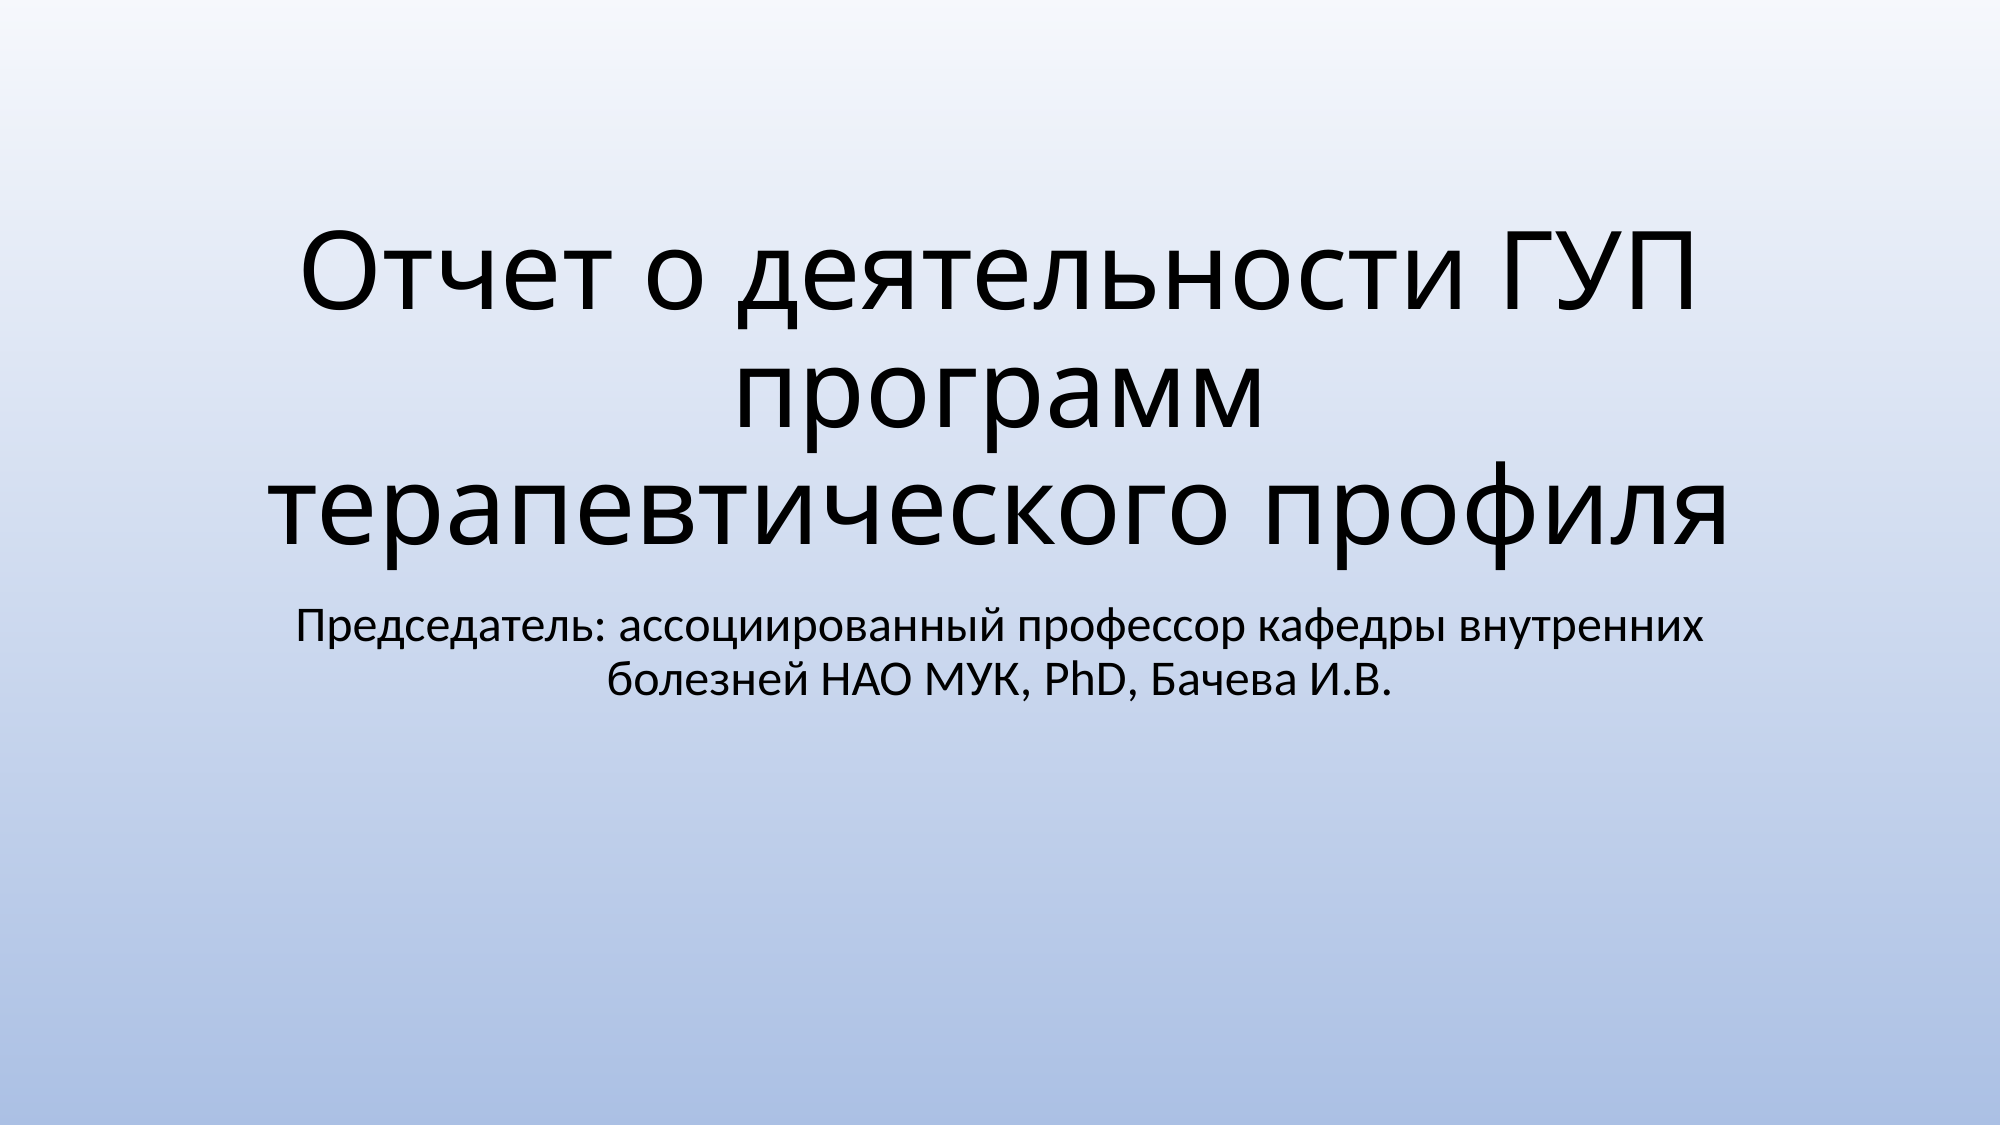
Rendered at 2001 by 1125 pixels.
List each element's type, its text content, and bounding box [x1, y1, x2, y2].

subtitle Председатель: ассоциированный профессор кафедры внутренних болезней НАО МУК, PhD, Бачева И.В. [249, 590, 1750, 863]
title Отчет о деятельности ГУП программ терапевтического профиля [249, 184, 1750, 576]
